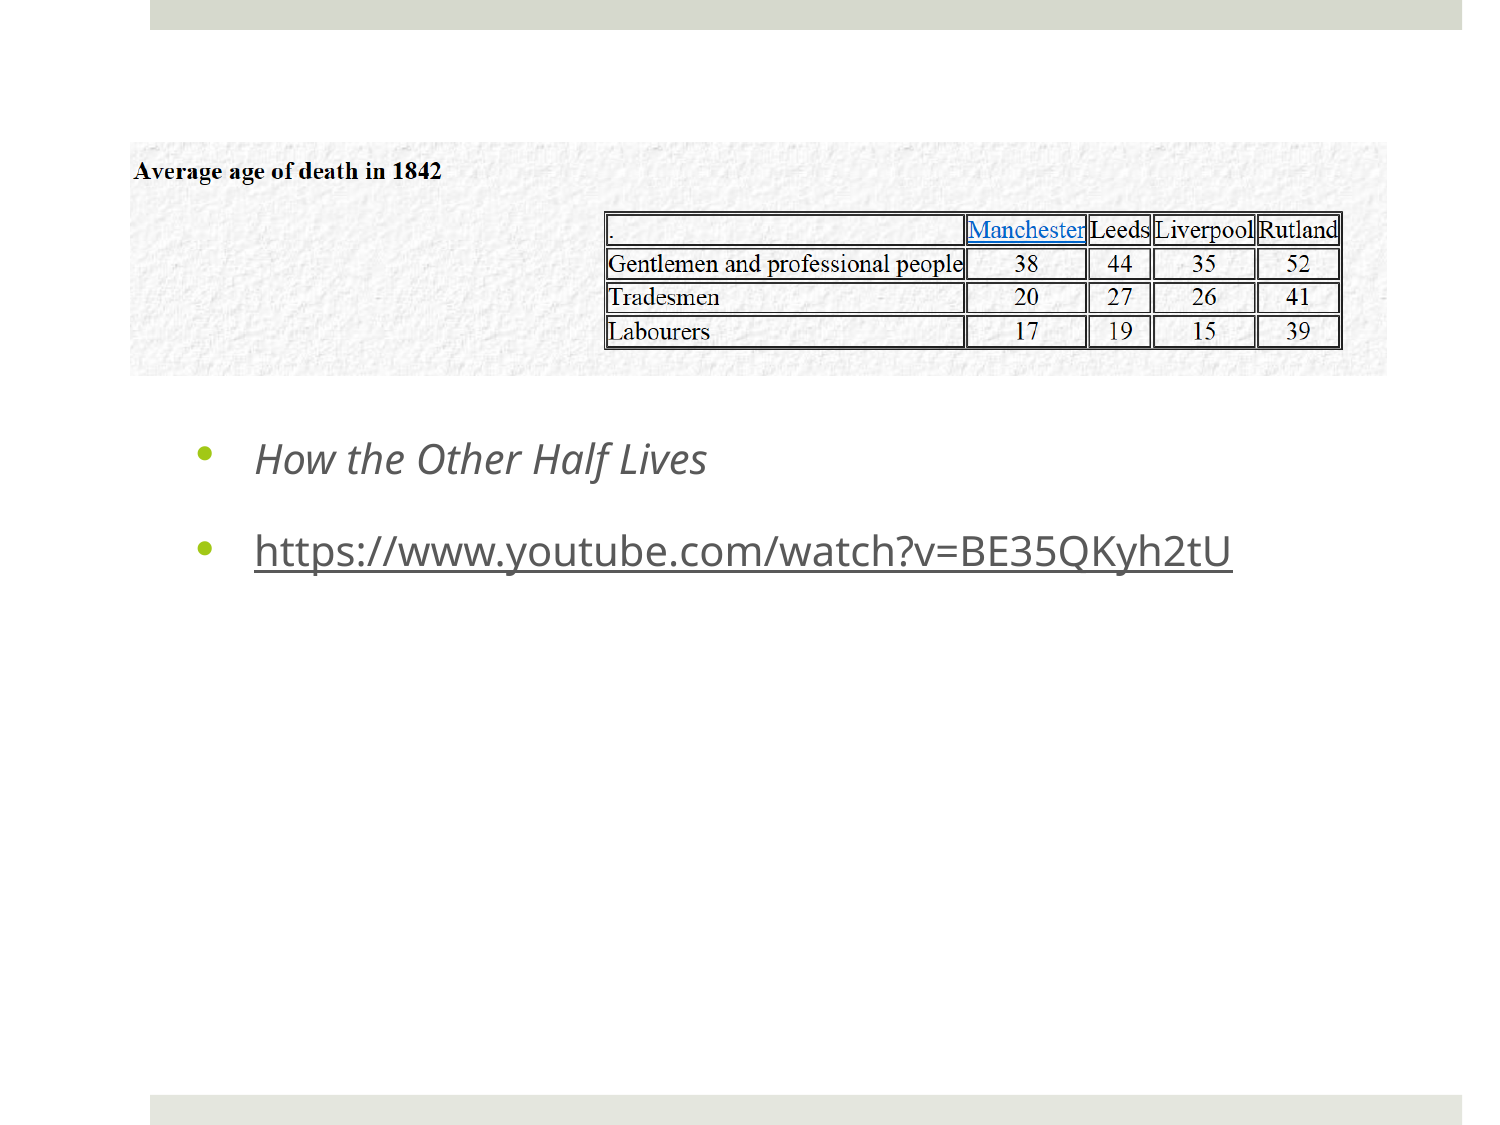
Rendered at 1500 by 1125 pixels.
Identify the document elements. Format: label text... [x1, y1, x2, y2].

list How the Other Half Lives https://www.youtube.com/watch?v=BE35QKyh2tU [182, 425, 1432, 1028]
picture [129, 142, 1387, 377]
